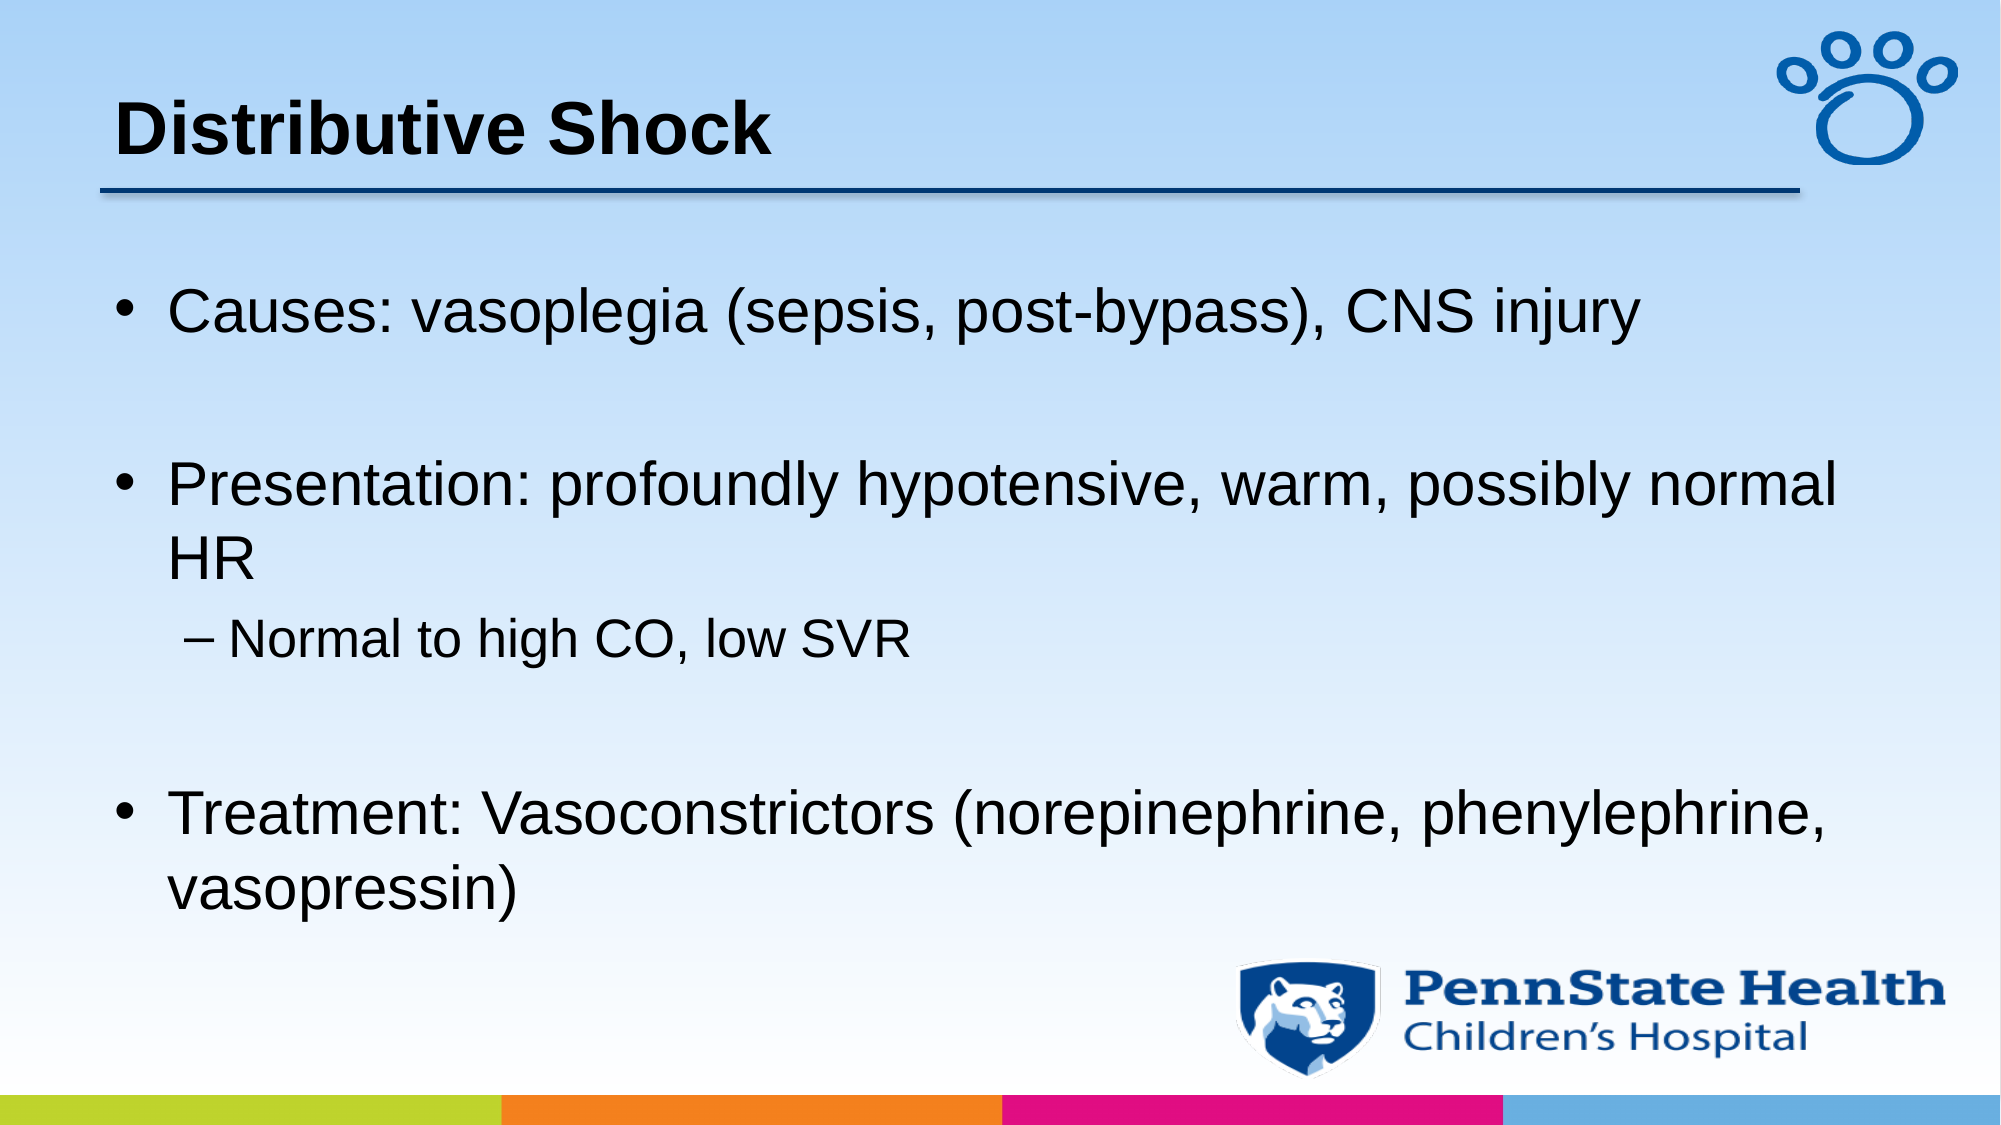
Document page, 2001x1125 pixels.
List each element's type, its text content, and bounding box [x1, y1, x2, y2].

picture [0, 1095, 2001, 1125]
list Causes: vasoplegia (sepsis, post-bypass), CNS injury Presentation: profoundly hypotensive, warm, possibly normal HR Normal to high CO, low SVR Treatment: Vasoconstrictors (norepinephrine, phenylephrine, vasopressin) [99, 262, 1900, 931]
title Distributive Shock [99, 30, 1900, 219]
